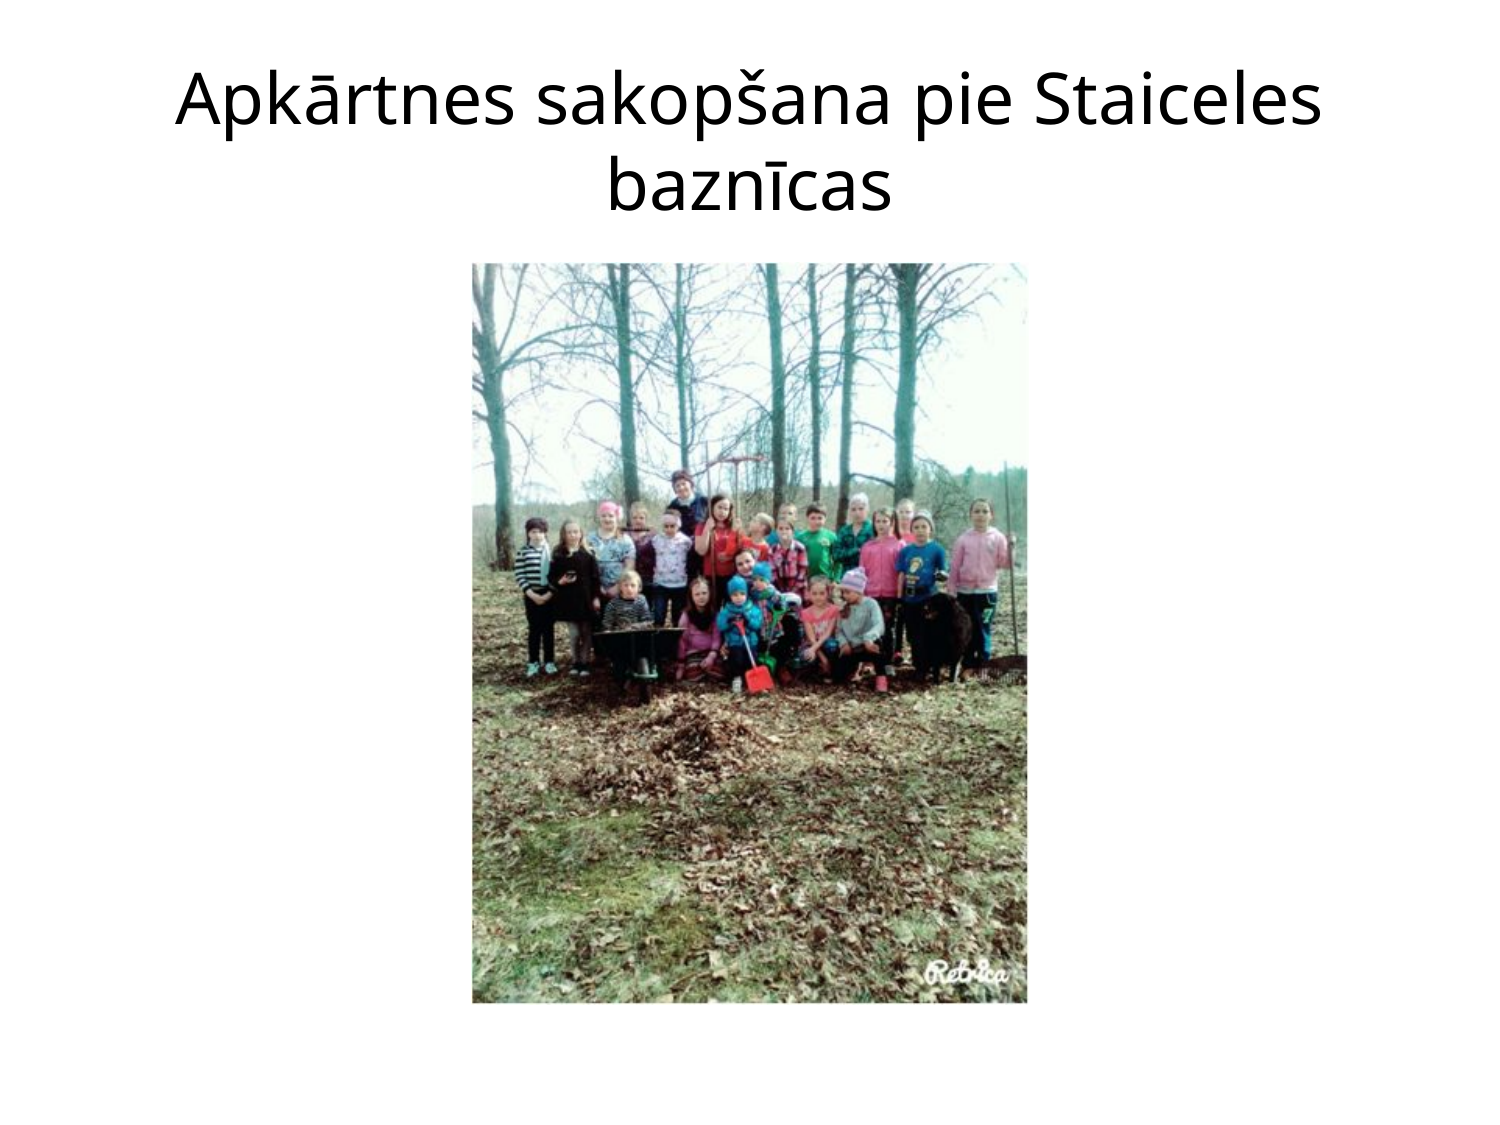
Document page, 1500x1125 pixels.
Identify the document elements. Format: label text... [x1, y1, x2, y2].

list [471, 262, 1029, 1006]
title Apkārtnes sakopšana pie Staiceles baznīcas [75, 45, 1425, 233]
